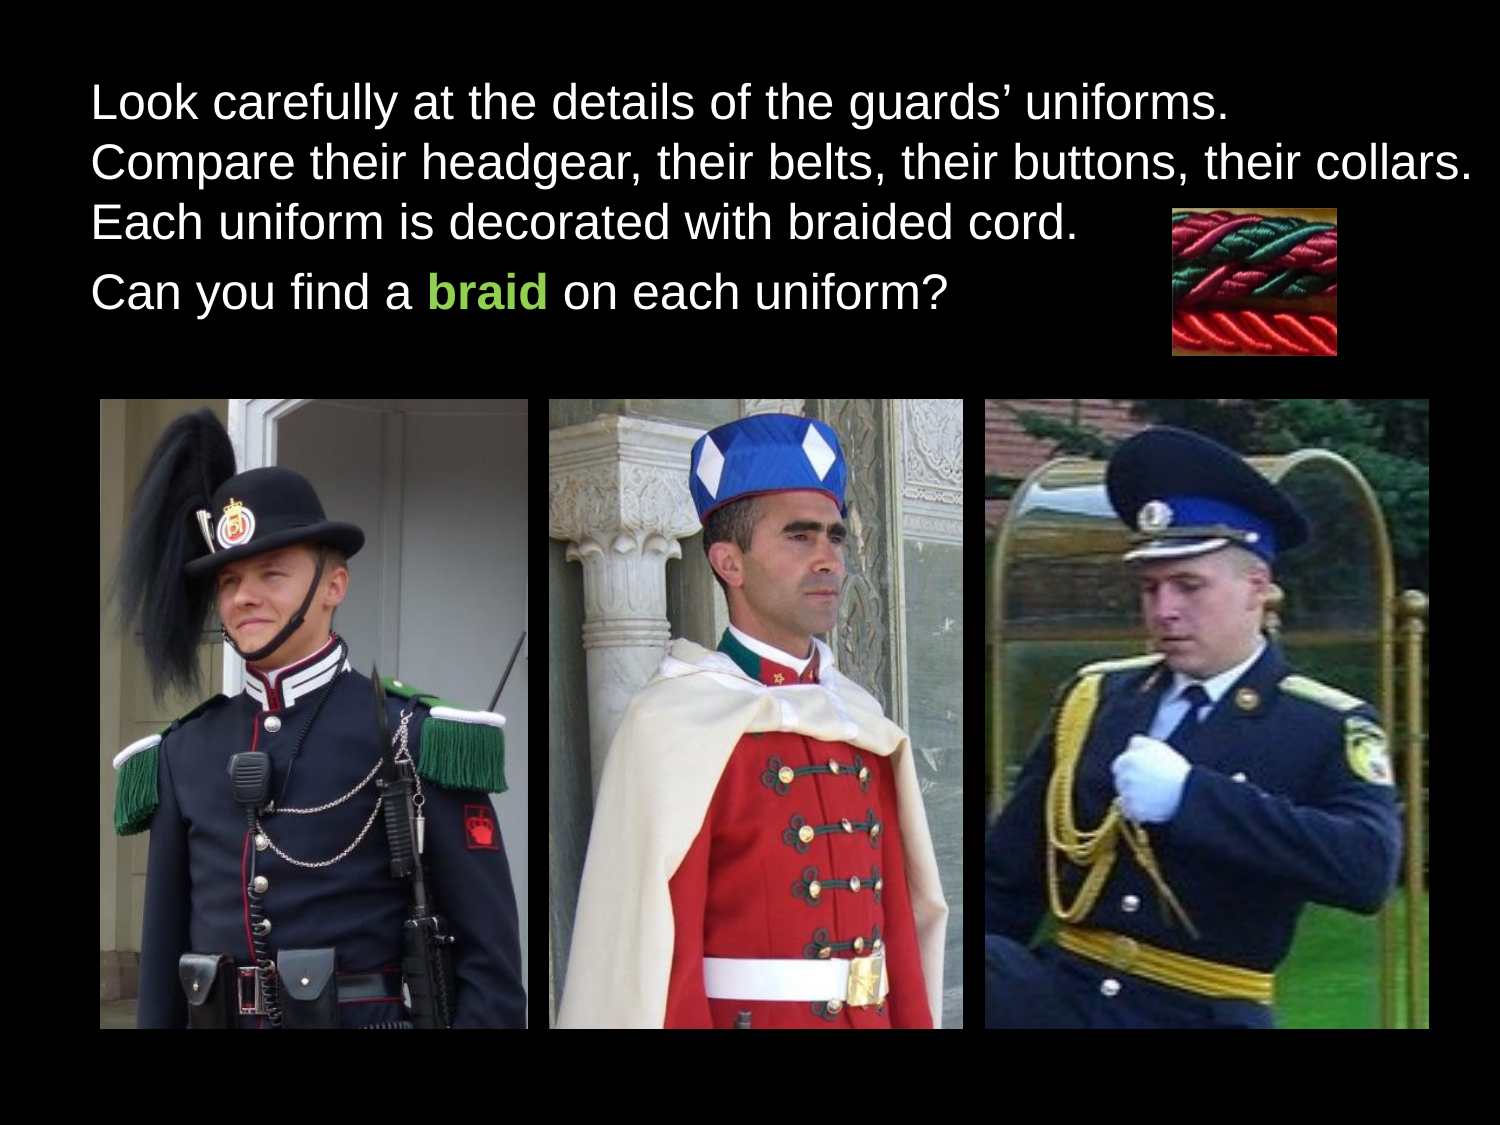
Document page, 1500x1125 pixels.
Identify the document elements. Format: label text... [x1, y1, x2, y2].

picture [549, 398, 963, 1029]
picture [100, 398, 529, 1029]
picture [1173, 199, 1337, 365]
picture [984, 398, 1429, 1029]
list Look carefully at the details of the guards’ uniforms. Compare their headgear, their belts, their buttons, their collars. Each uniform is decorated with braided cord. Can you find a braid on each uniform? [75, 61, 1500, 400]
